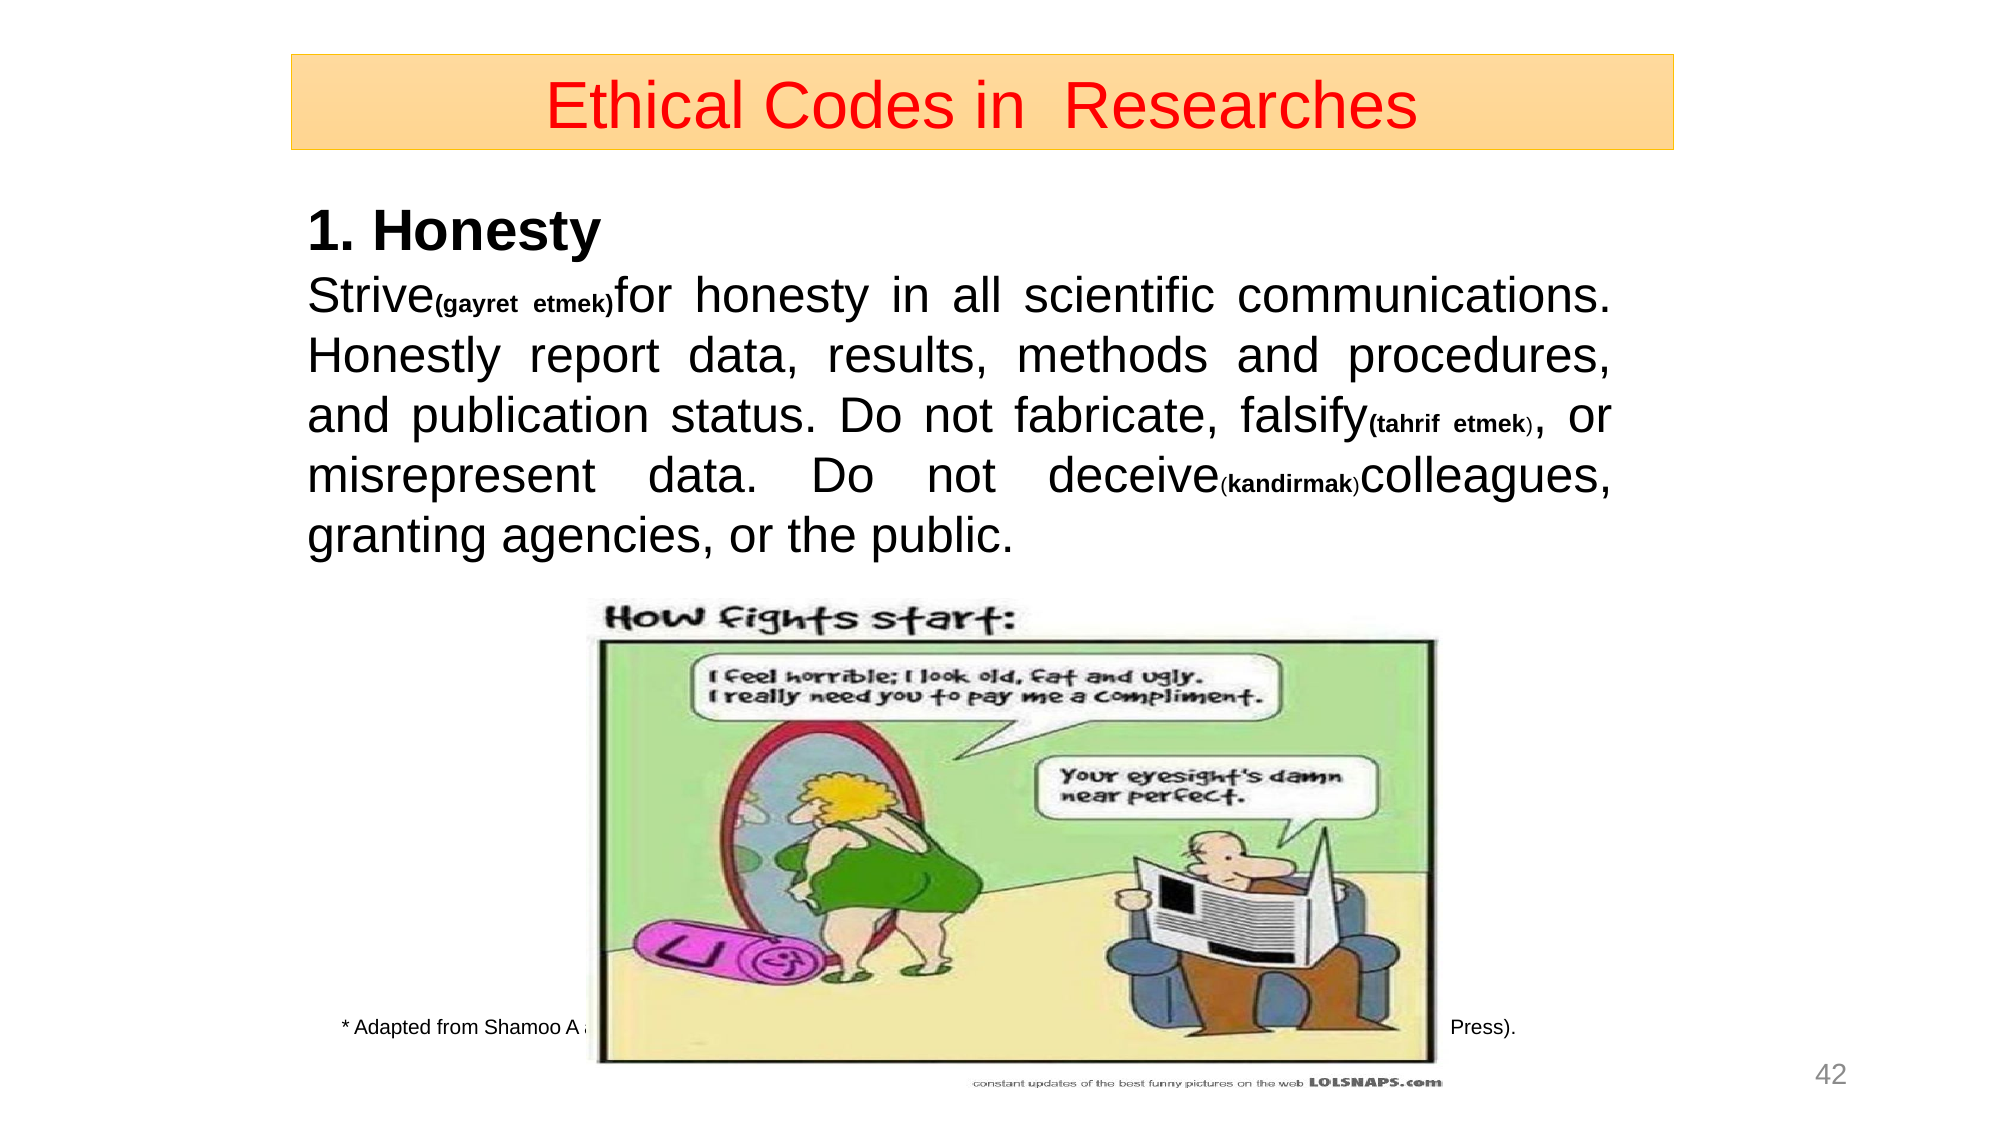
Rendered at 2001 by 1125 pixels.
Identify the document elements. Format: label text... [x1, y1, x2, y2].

text_box * Adapted from Shamoo A and Resnik D. 2009. Responsible Conduct of Research, 2nd ed. (New York: Oxford University Press). [1449, 1006, 1650, 1042]
text_box 1. Honesty Strive(gayret etmek)for honesty in all scientific communications. Honestly report data, results, methods and procedures, and publication status. Do not fabricate, falsify(tahrif etmek), or misrepresent data. Do not deceive(kandirmak)colleagues, granting agencies, or the public. [292, 184, 1628, 570]
slide_number 42 [1412, 1042, 1863, 1103]
text_box Ethical Codes in Researches [291, 54, 1674, 150]
text_box * Adapted from Shamoo A and Resnik D. 2009. Responsible Conduct of Research, 2nd ed. (New York: Oxford University Press). [326, 1006, 586, 1047]
picture [586, 598, 1449, 1094]
